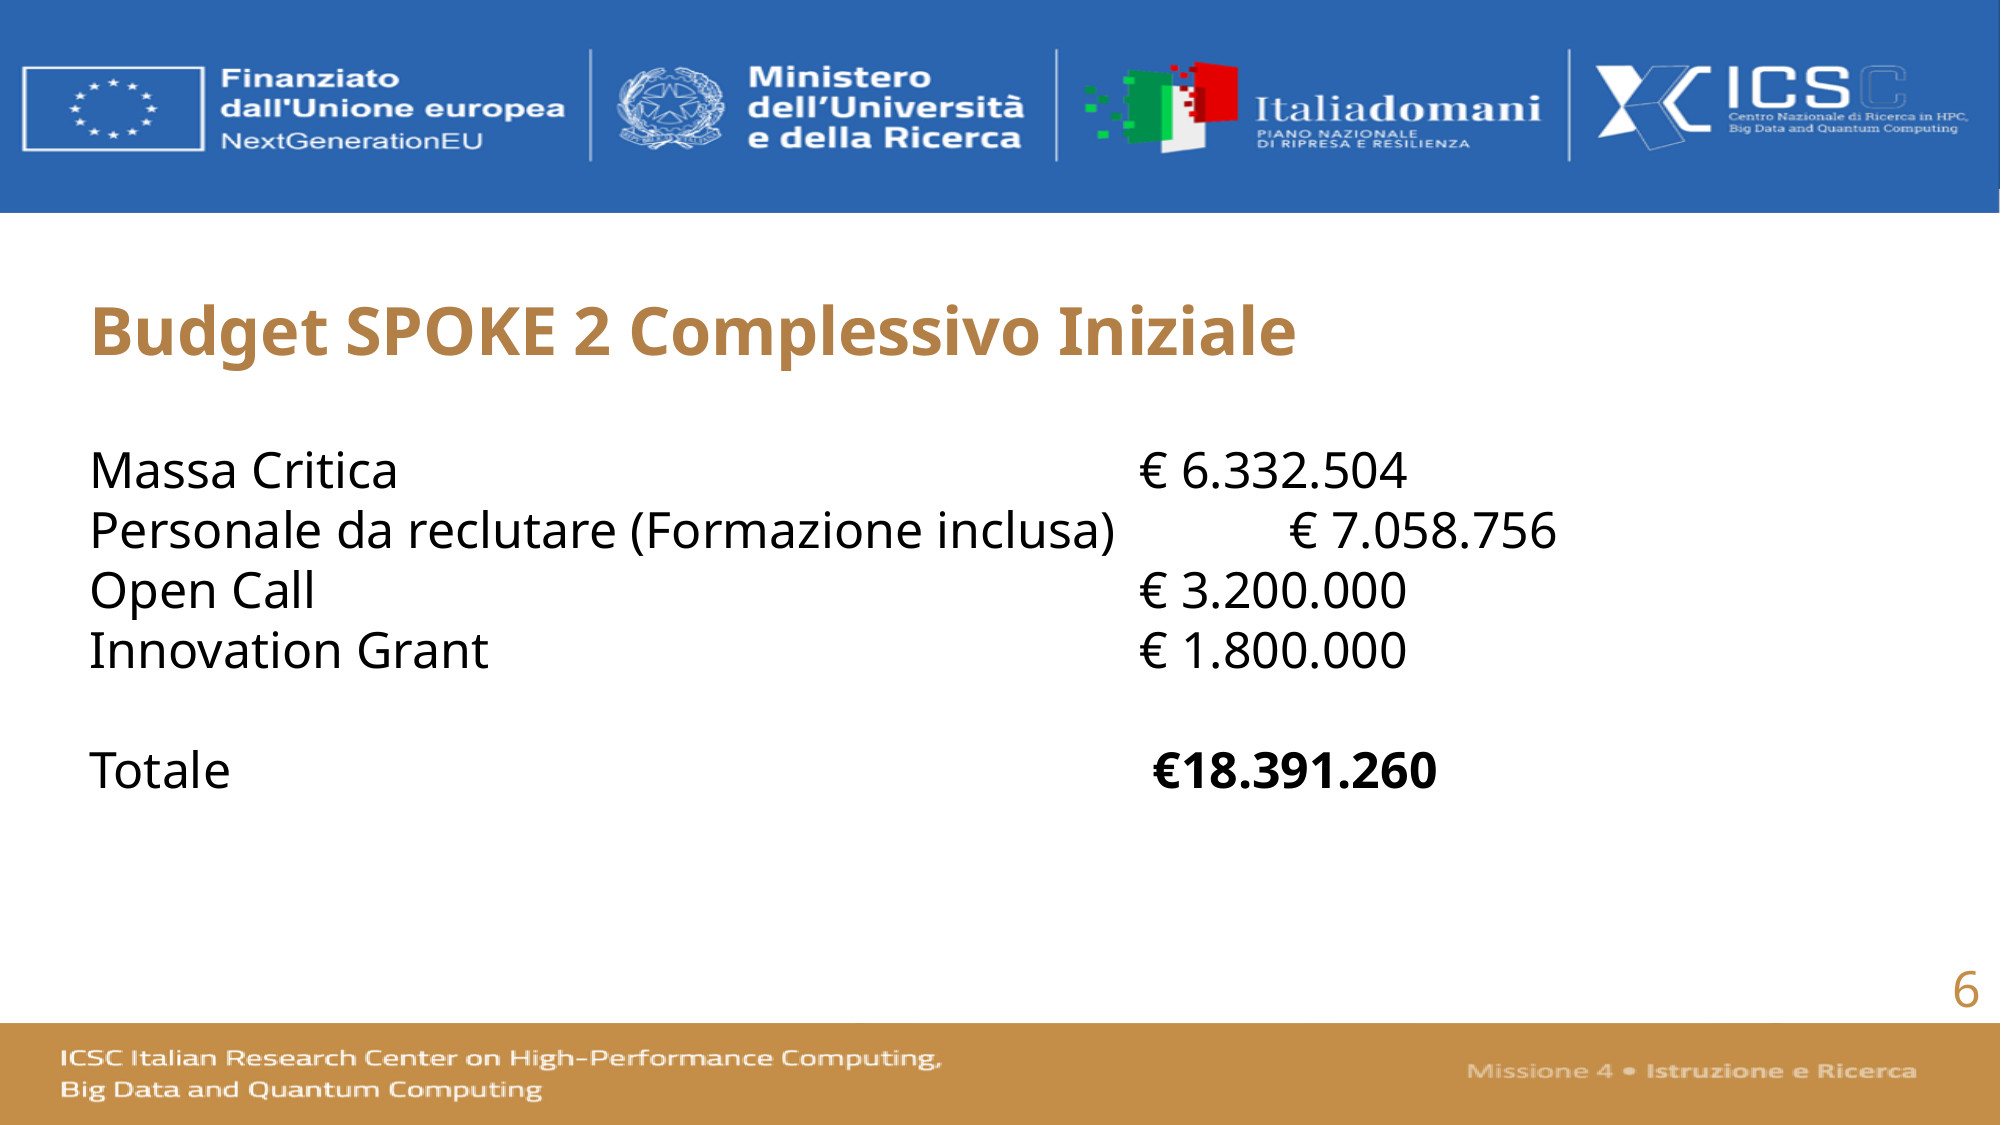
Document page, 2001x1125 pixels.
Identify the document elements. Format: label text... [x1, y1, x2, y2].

picture [0, 0, 2000, 215]
title Budget SPOKE 2 Complessivo Iniziale Massa Critica € 6.332.504 Personale da reclutare (Formazione inclusa) € 7.058.756 Open Call € 3.200.000 Innovation Grant € 1.800.000 Totale €18.391.260 [87, 286, 1900, 869]
picture [0, 1023, 2000, 1125]
text_box 6 [1937, 950, 2000, 1020]
